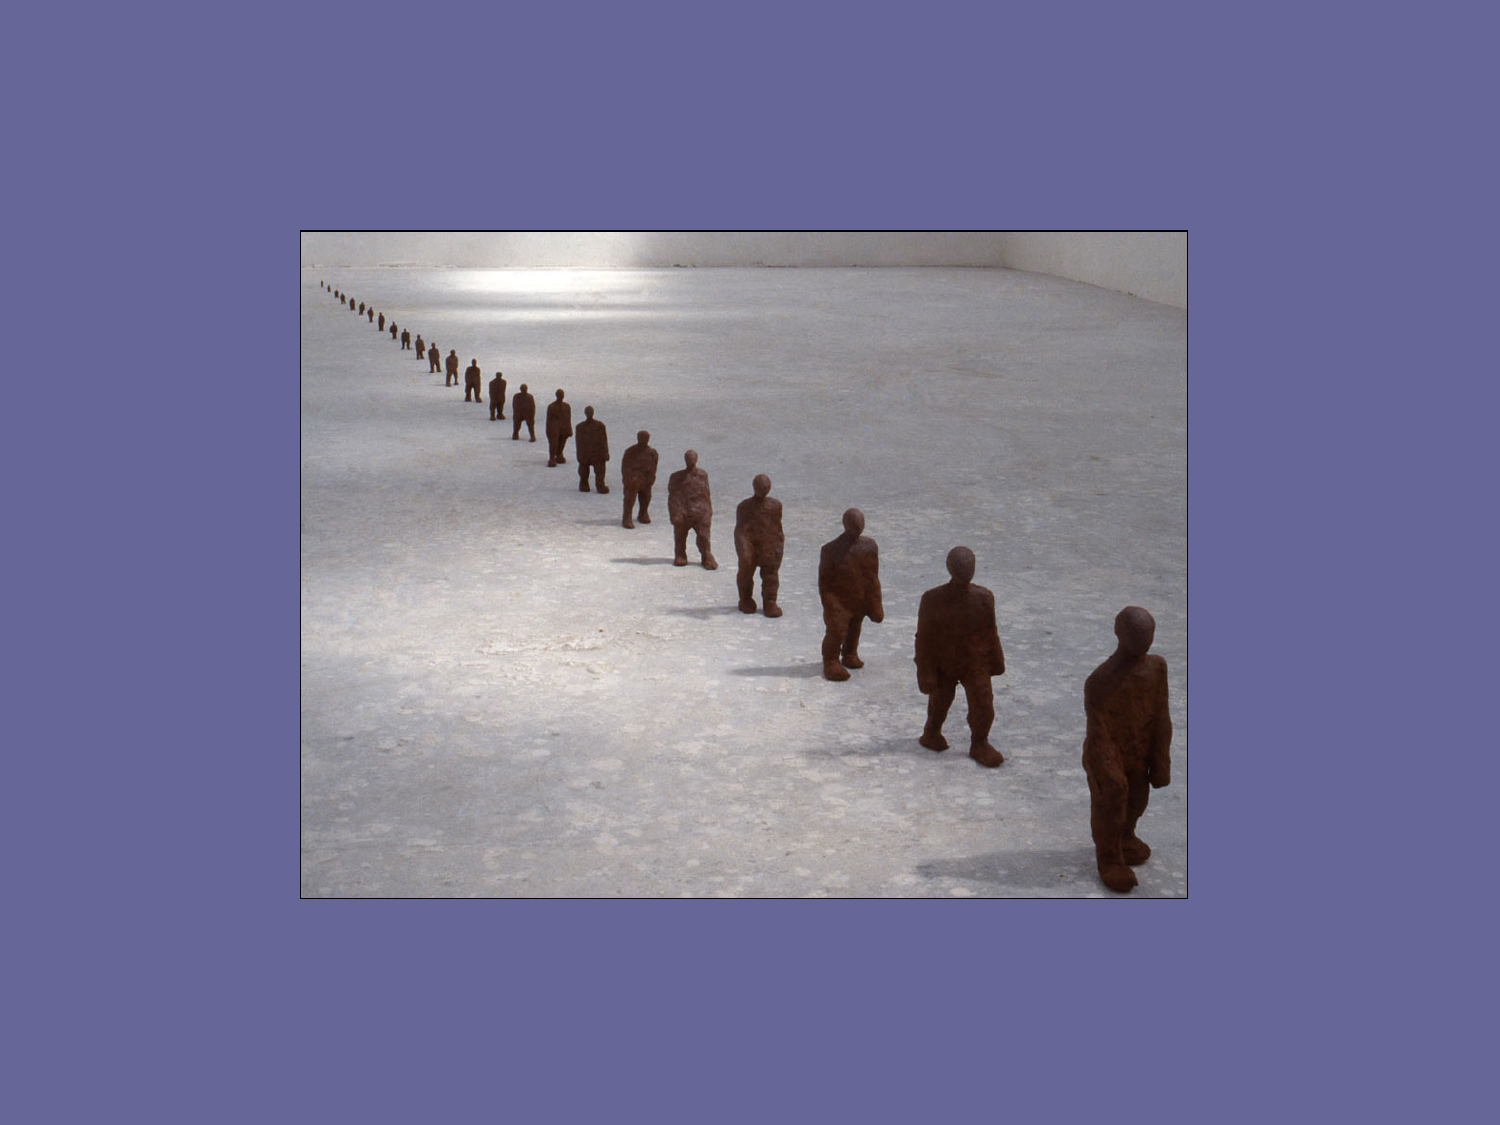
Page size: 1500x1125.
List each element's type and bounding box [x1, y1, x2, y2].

picture [301, 231, 1187, 898]
